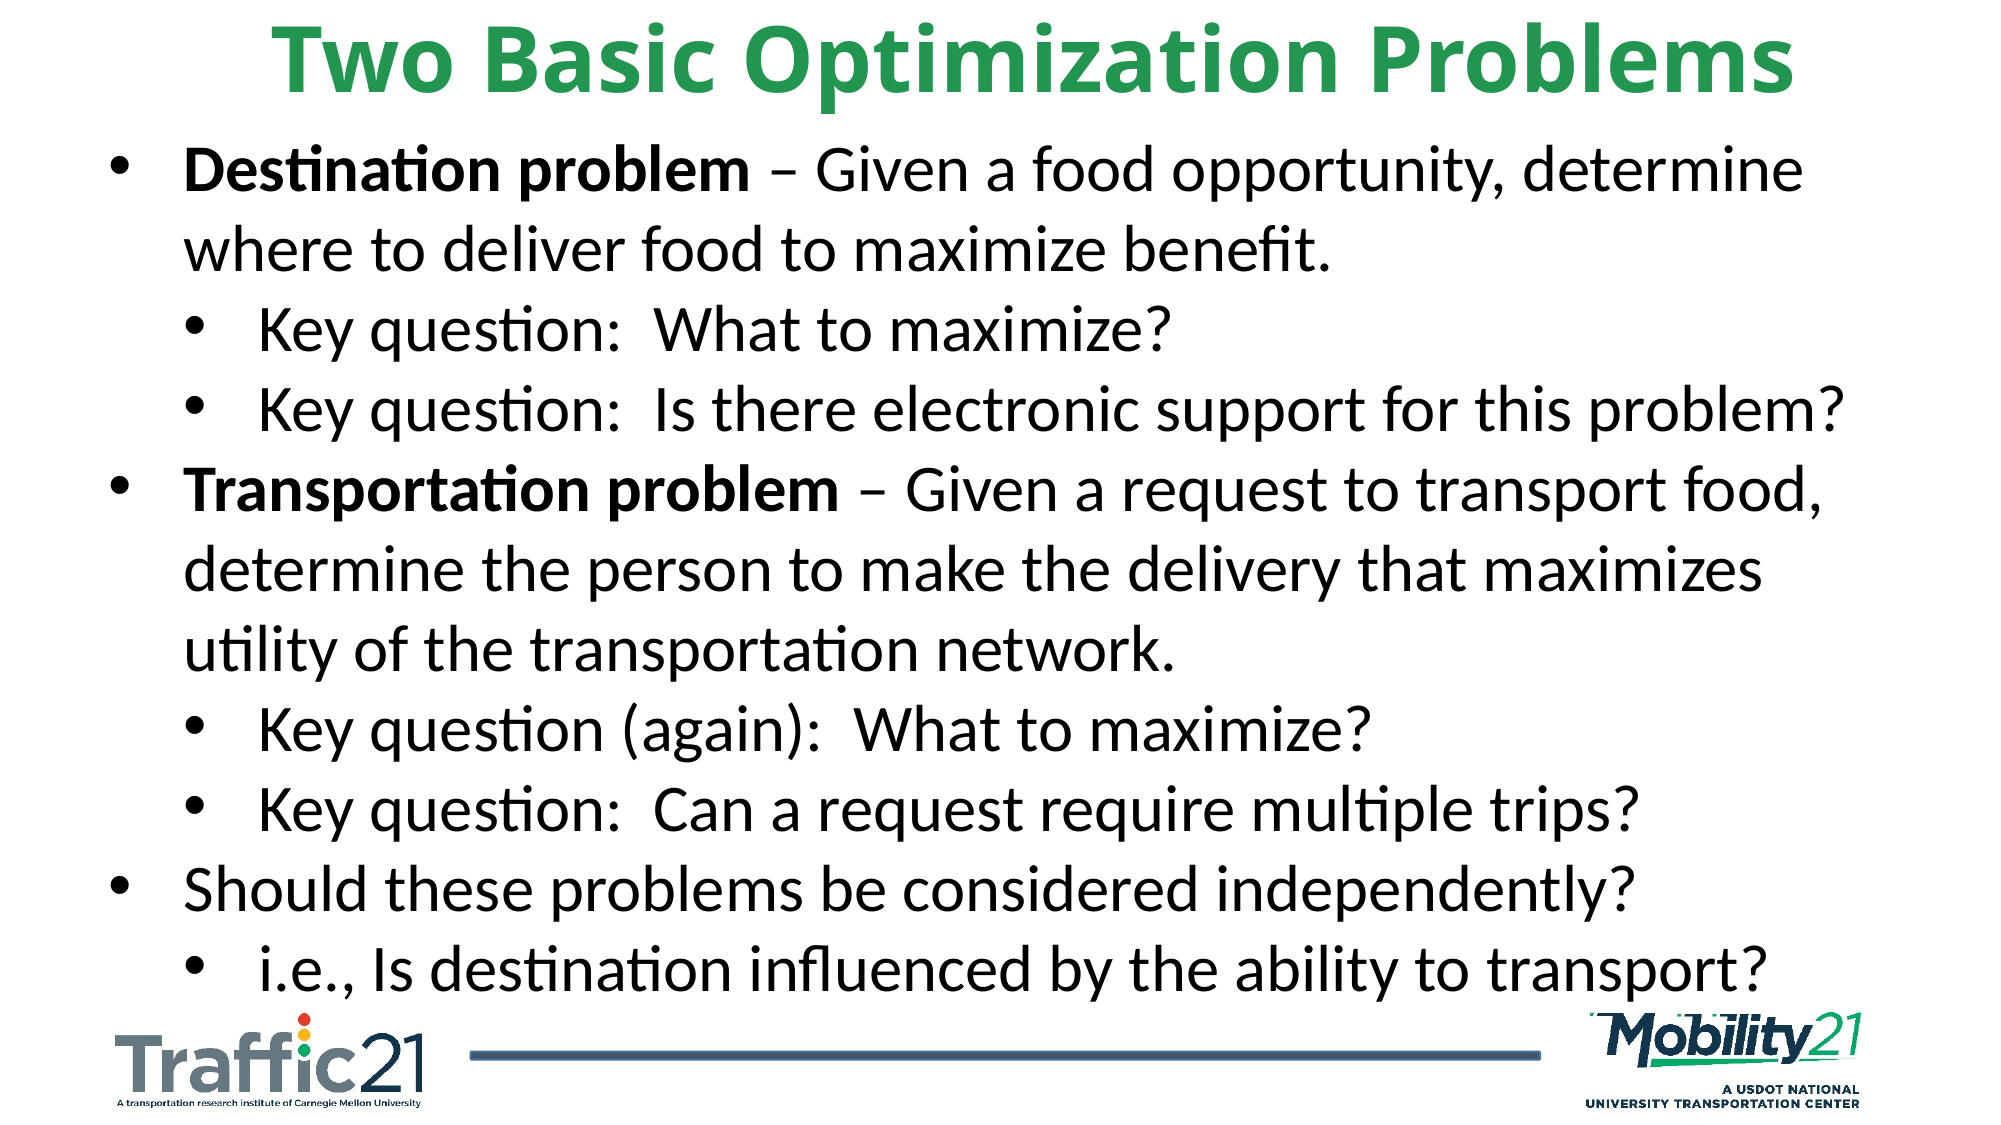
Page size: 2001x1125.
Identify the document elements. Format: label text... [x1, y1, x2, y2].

picture [115, 1013, 422, 1108]
text_box Two Basic Optimization Problems [143, 6, 1924, 175]
text_box Destination problem – Given a food opportunity, determine where to deliver food to maximize benefit. Key question: What to maximize? Key question: Is there electronic support for this problem? Transportation problem – Given a request to transport food, determine the person to make the delivery that maximizes utility of the transportation network. Key question (again): What to maximize? Key question: Can a request require multiple trips? Should these problems be considered independently? i.e., Is destination influenced by the ability to transport? [93, 117, 1906, 1012]
picture [1586, 1012, 1861, 1108]
